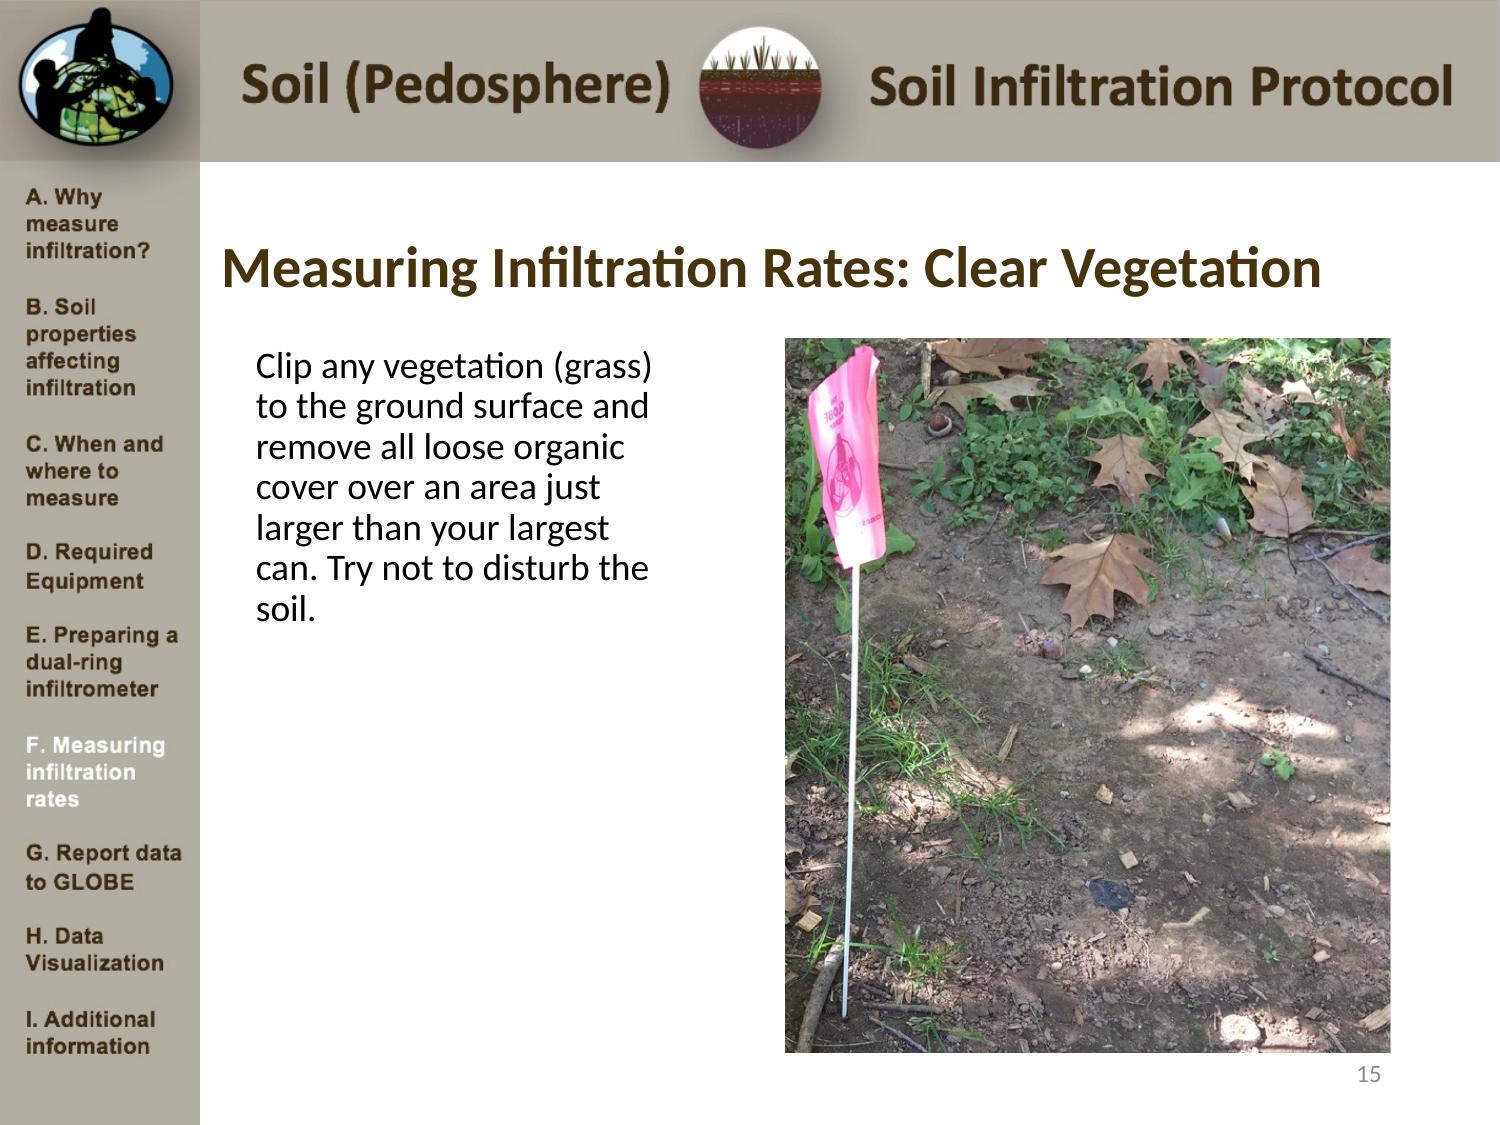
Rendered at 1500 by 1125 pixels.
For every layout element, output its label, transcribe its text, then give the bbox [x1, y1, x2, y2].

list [785, 338, 1391, 1053]
list Clip any vegetation (grass) to the ground surface and remove all loose organic cover over an area just larger than your largest can. Try not to disturb the soil. [240, 338, 676, 1053]
slide_number 15 [1059, 1042, 1397, 1103]
title Measuring Infiltration Rates: Clear Vegetation [206, 162, 1500, 378]
picture [0, 0, 1500, 1125]
